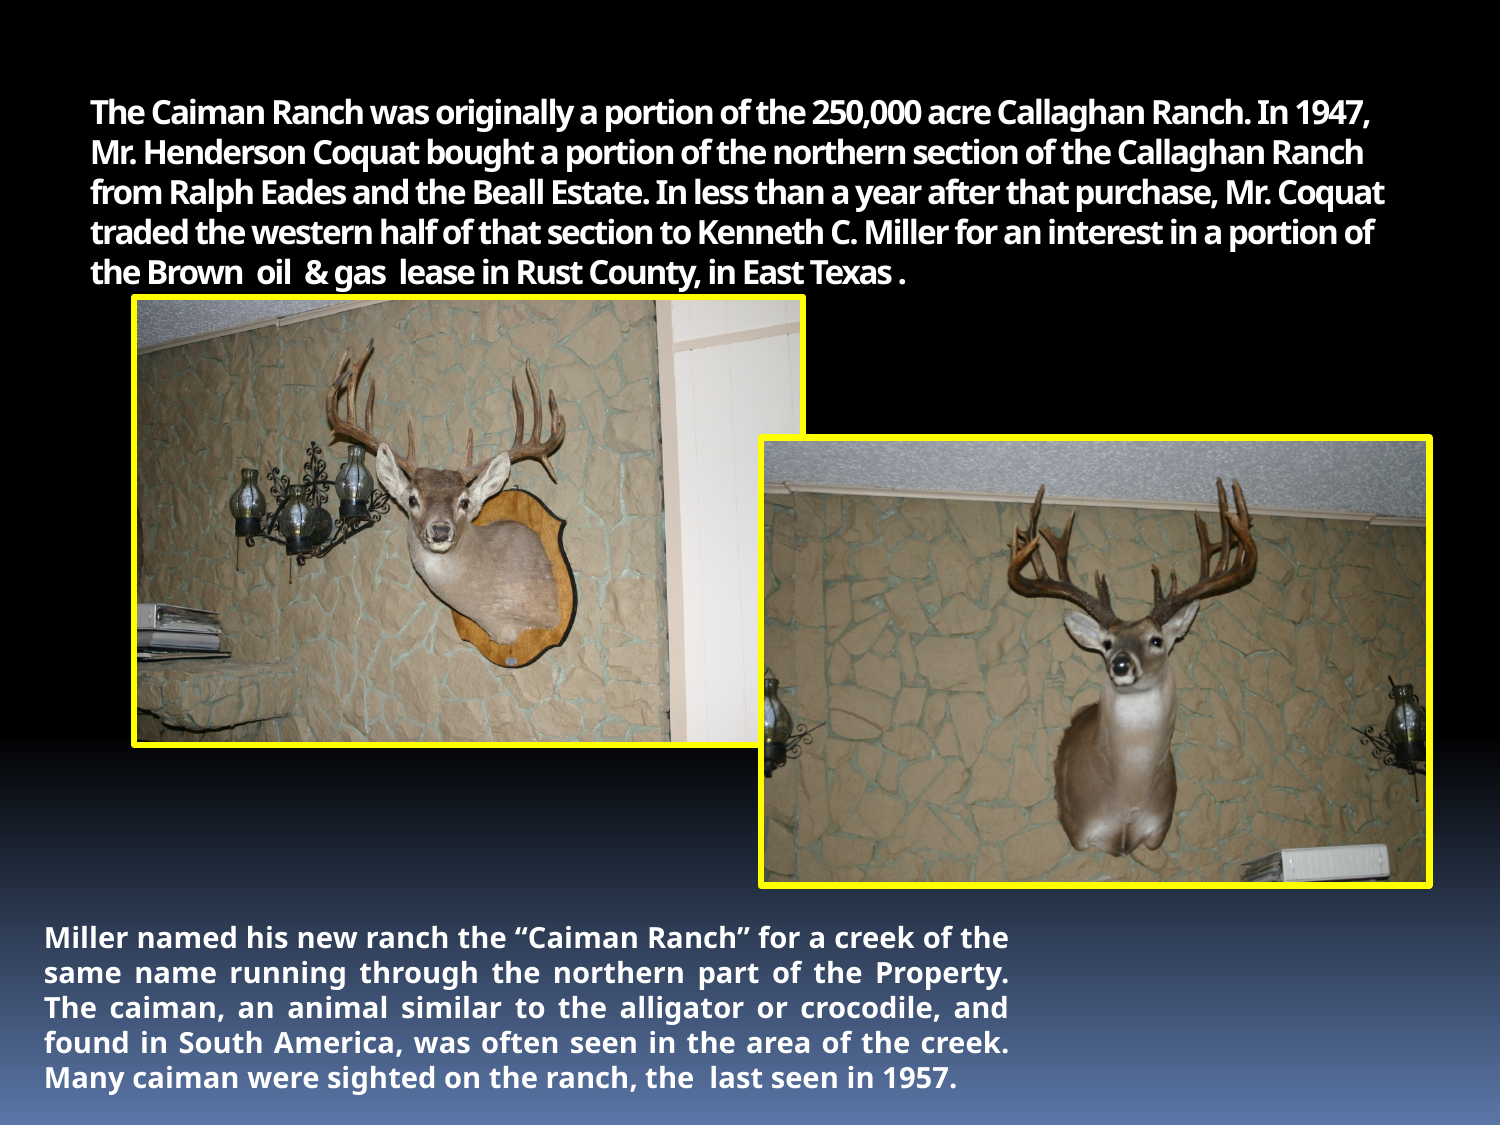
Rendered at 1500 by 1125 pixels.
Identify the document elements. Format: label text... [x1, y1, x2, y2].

title The Caiman Ranch was originally a portion of the 250,000 acre Callaghan Ranch. In 1947, Mr. Henderson Coquat bought a portion of the northern section of the Callaghan Ranch from Ralph Eades and the Beall Estate. In less than a year after that purchase, Mr. Coquat traded the western half of that section to Kenneth C. Miller for an interest in a portion of the Brown oil & gas lease in Rust County, in East Texas . [75, 83, 1425, 234]
text_box Miller named his new ranch the “Caiman Ranch” for a creek of the same name running through the northern part of the Property. The caiman, an animal similar to the alligator or crocodile, and found in South America, was often seen in the area of the creek. Many caiman were sighted on the ranch, the last seen in 1957. [28, 912, 1025, 1102]
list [136, 299, 801, 743]
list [763, 440, 1427, 883]
